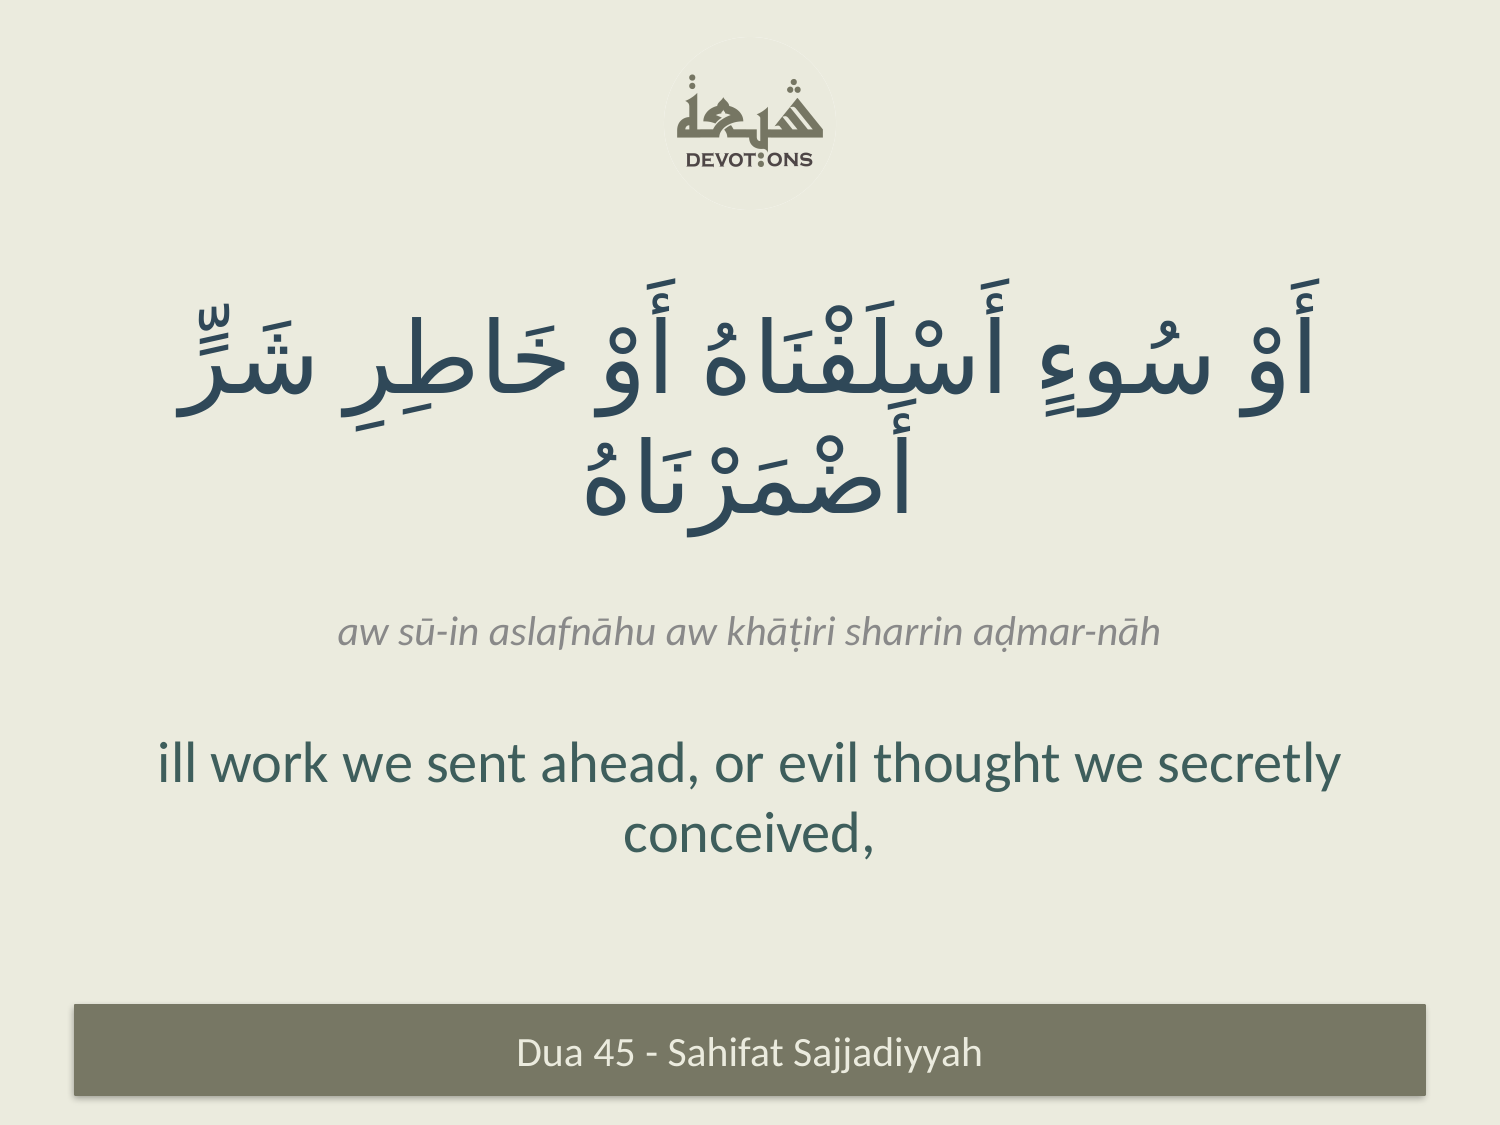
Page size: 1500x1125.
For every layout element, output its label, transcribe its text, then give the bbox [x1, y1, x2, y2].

picture [656, 29, 844, 218]
text_box Dua 45 - Sahifat Sajjadiyyah [501, 1017, 999, 1083]
text_box أَوْ سُوءٍ أَسْلَفْنَاهُ أَوْ خَاطِرِ شَرٍّ أَضْمَرْنَاهُ aw sū-in aslafnāhu aw khāṭiri sharrin aḍmar-nāh ill work we sent ahead, or evil thought we secretly conceived, [74, 286, 1425, 871]
text_box [74, 1004, 1426, 1096]
